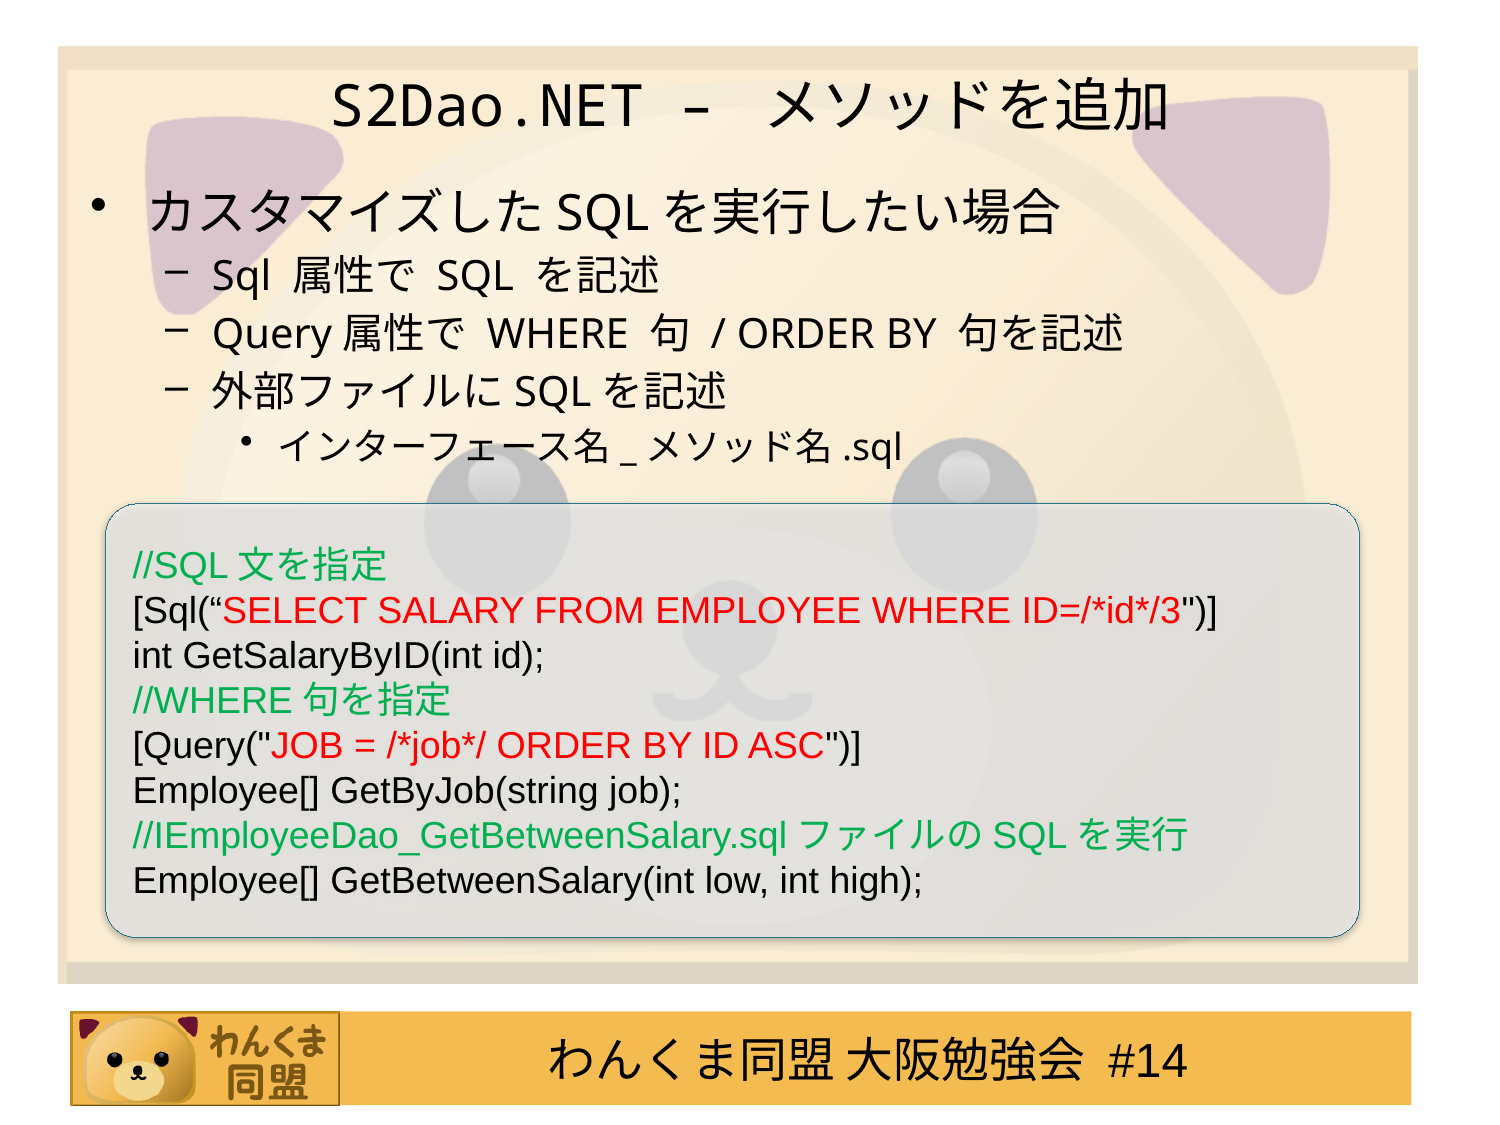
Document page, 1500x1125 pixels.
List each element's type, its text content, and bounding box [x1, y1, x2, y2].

title S2Dao.NET – メソッドを追加 [74, 44, 1426, 162]
picture [70, 1011, 340, 1106]
text_box //SQL文を指定 [Sql(“SELECT SALARY FROM EMPLOYEE WHERE ID=/*id*/3")] int GetSalaryByID(int id); //WHERE句を指定 [Query("JOB = /*job*/ ORDER BY ID ASC")] Employee[] GetByJob(string job); //IEmployeeDao_GetBetweenSalary.sqlファイルのSQLを実行 Employee[] GetBetweenSalary(int low, int high); [105, 503, 1360, 938]
picture [58, 46, 1418, 984]
list カスタマイズしたSQLを実行したい場合 Sql 属性で SQL を記述 Query属性で WHERE 句 / ORDER BY 句を記述 外部ファイルにSQLを記述 インターフェース名_メソッド名.sql [74, 172, 1426, 1006]
